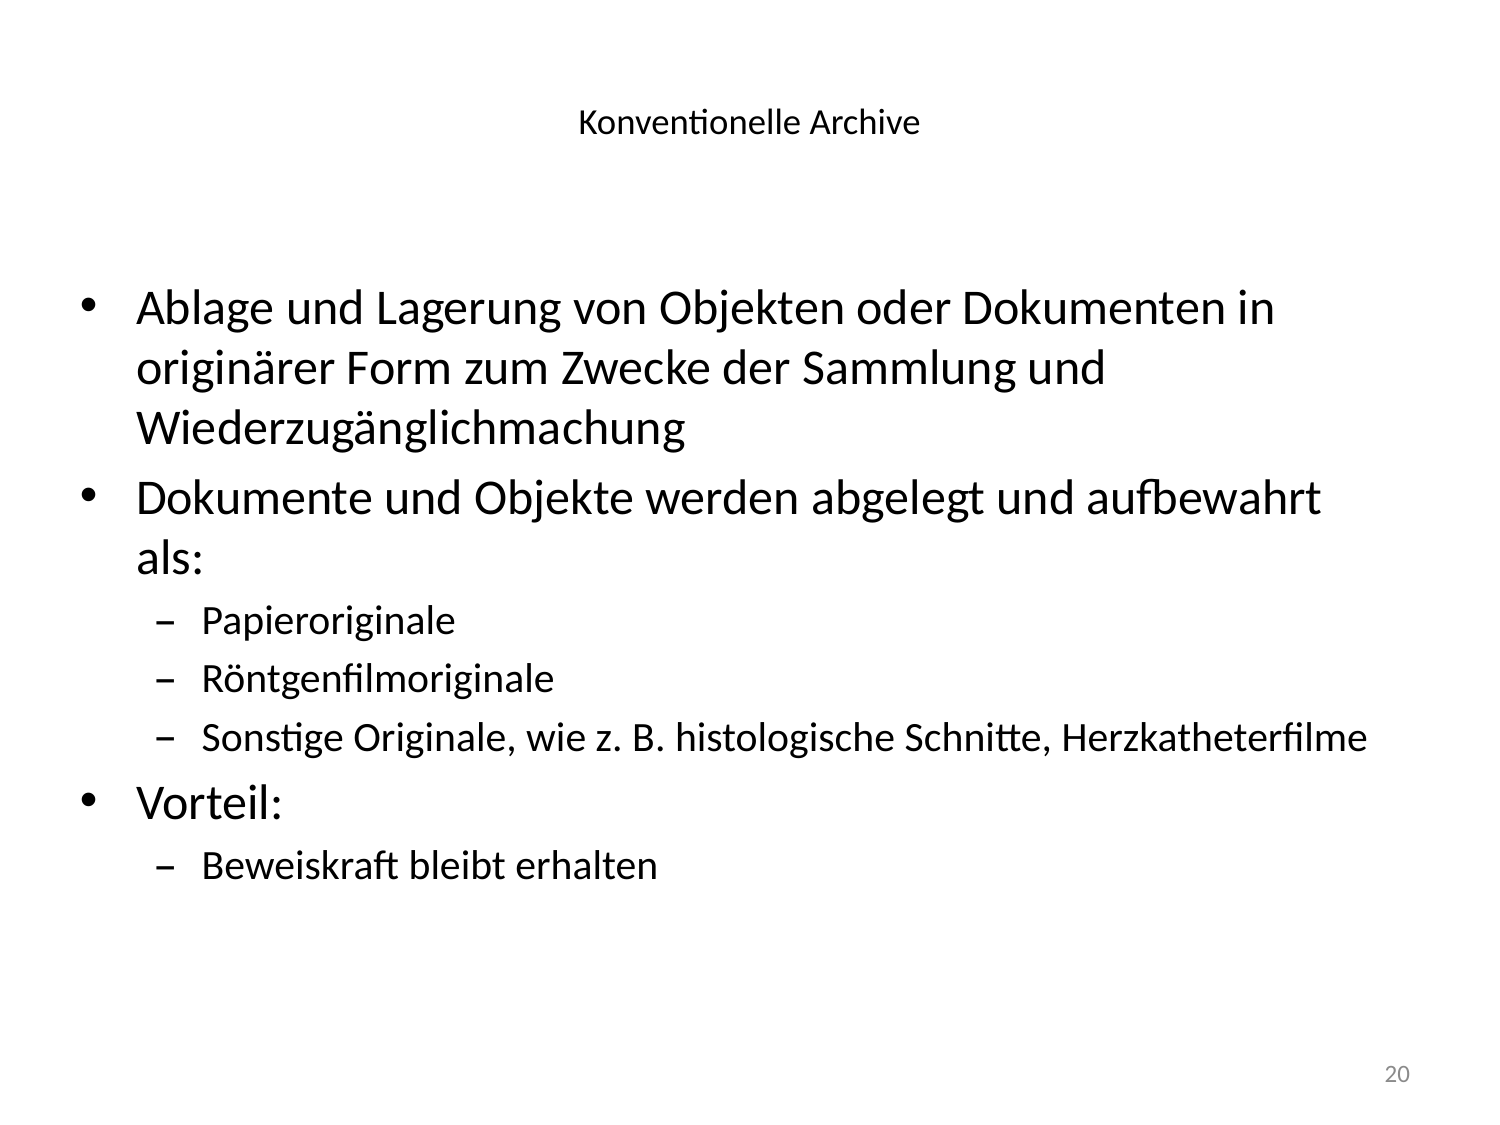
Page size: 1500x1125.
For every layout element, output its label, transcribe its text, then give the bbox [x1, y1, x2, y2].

slide_number 20 [1074, 1042, 1425, 1103]
list Ablage und Lagerung von Objekten oder Dokumenten in originärer Form zum Zwecke der Sammlung und Wiederzugänglichmachung Dokumente und Objekte werden abgelegt und aufbewahrt als: Papieroriginale Röntgenfilmoriginale Sonstige Originale, wie z. B. histologische Schnitte, Herzkatheterfilme Vorteil: Beweiskraft bleibt erhalten [64, 267, 1415, 1059]
title Konventionelle Archive [112, 90, 1388, 150]
